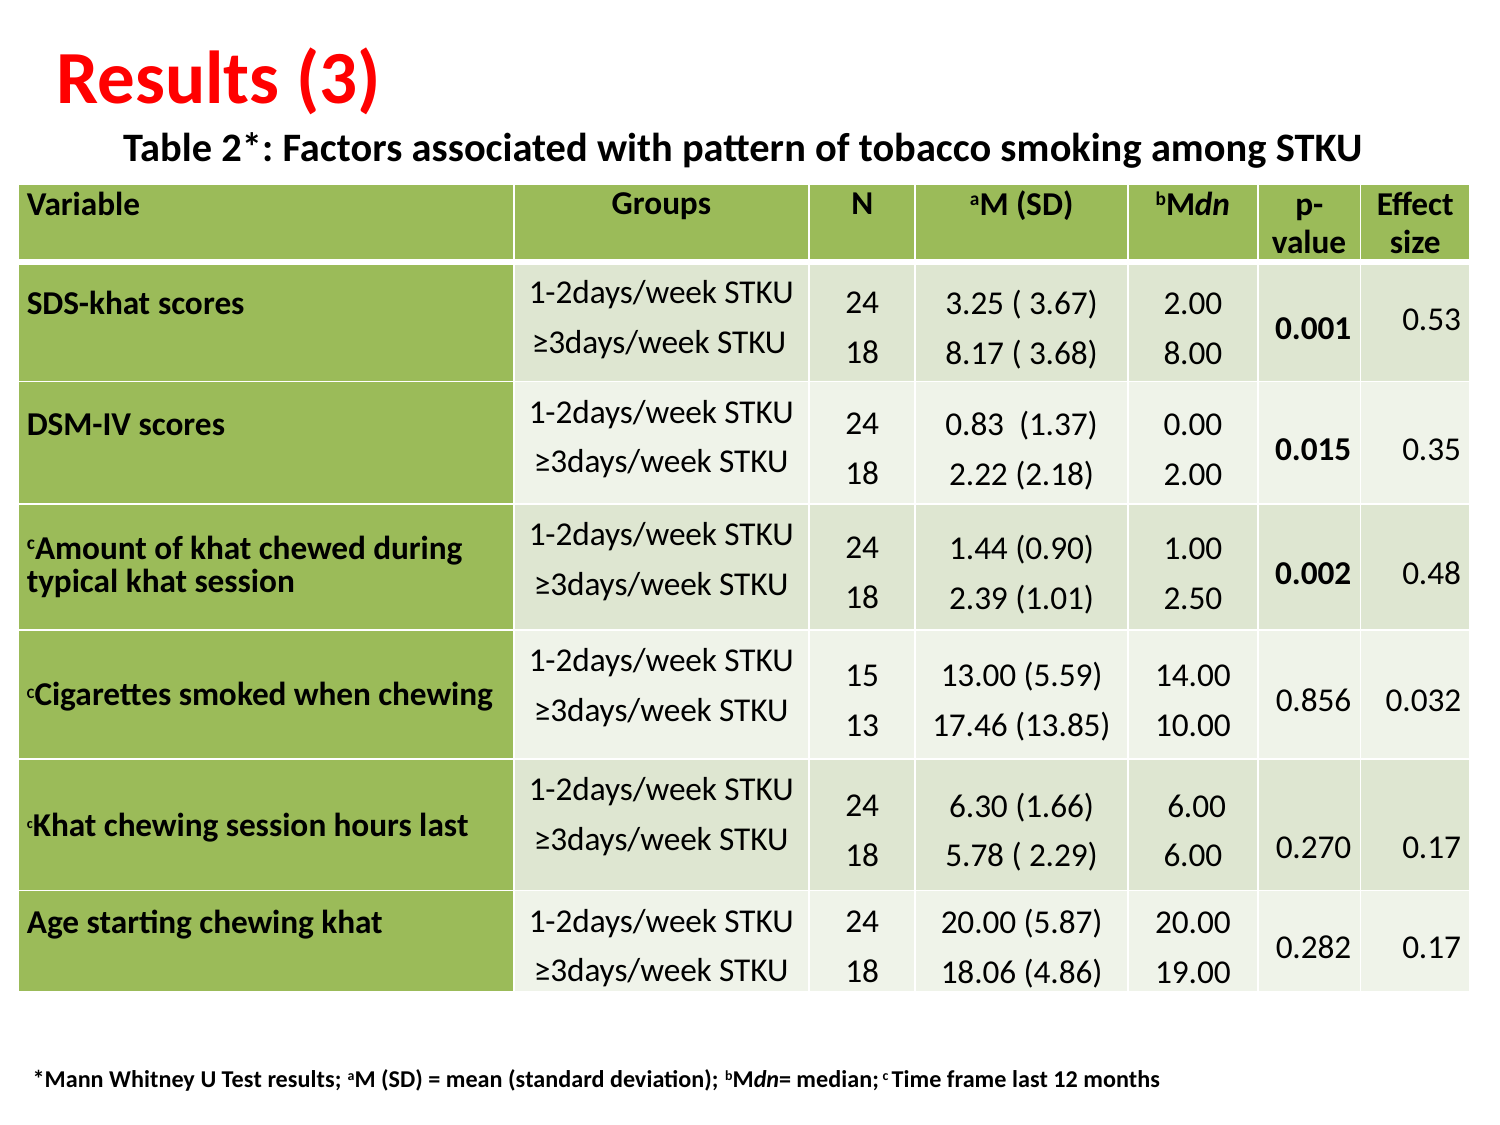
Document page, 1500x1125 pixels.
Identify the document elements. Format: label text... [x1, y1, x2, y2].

table_cell 0.032 [1361, 631, 1469, 758]
table_header p-value [1259, 185, 1360, 259]
table_cell 0.35 [1361, 382, 1469, 503]
table_cell 24 18 [810, 760, 914, 890]
table_cell 24 18 [810, 891, 914, 991]
table_header N [810, 185, 914, 259]
table_cell 24 18 [810, 505, 914, 629]
table_cell 0.00 2.00 [1129, 382, 1257, 503]
table_cell 0.48 [1361, 505, 1469, 629]
table_header aM (SD) [916, 185, 1127, 259]
table_header bMdn [1129, 185, 1257, 259]
table_cell 13.00 (5.59) 17.46 (13.85) [916, 631, 1127, 758]
table_cell 3.25 ( 3.67) 8.17 ( 3.68) [916, 265, 1127, 381]
table_cell Age starting chewing khat [19, 891, 513, 991]
list Table 2*: Factors associated with pattern of tobacco smoking among STKU *Mann Whitney U Test results; aM (SD) = mean (standard deviation); bMdn= median; c Time frame last 12 months [17, 113, 1471, 184]
table_cell 6.30 (1.66) 5.78 ( 2.29) [916, 760, 1127, 890]
table_cell 24 18 [810, 265, 914, 381]
table_cell 1.00 2.50 [1129, 505, 1257, 629]
table_cell CCigarettes smoked when chewing [19, 631, 513, 758]
table_cell 0.002 [1259, 505, 1360, 629]
table_cell 2.00 8.00 [1129, 265, 1257, 381]
table_cell 1-2days/week STKU ≥3days/week STKU [515, 760, 808, 890]
table_cell 1.44 (0.90) 2.39 (1.01) [916, 505, 1127, 629]
table_cell DSM-IV scores [19, 382, 513, 503]
table_cell cAmount of khat chewed during typical khat session [19, 505, 513, 629]
table_cell 1-2days/week STKU ≥3days/week STKU [515, 891, 808, 991]
table_cell 0.856 [1259, 631, 1360, 758]
table_cell 1-2days/week STKU ≥3days/week STKU [515, 631, 808, 758]
table_cell 15 13 [810, 631, 914, 758]
table_cell 0.83 (1.37) 2.22 (2.18) [916, 382, 1127, 503]
table_cell SDS-khat scores [19, 265, 513, 381]
list Table 2*: Factors associated with pattern of tobacco smoking among STKU *Mann Whitney U Test results; aM (SD) = mean (standard deviation); bMdn= median; c Time frame last 12 months [17, 992, 1471, 1106]
table_cell 0.17 [1361, 891, 1469, 991]
table_cell 20.00 (5.87) 18.06 (4.86) [916, 891, 1127, 991]
table_cell cKhat chewing session hours last [19, 760, 513, 890]
table_header Groups [515, 185, 808, 259]
table_cell 0.53 [1361, 265, 1469, 381]
table_cell 6.00 6.00 [1129, 760, 1257, 890]
table_header Variable [19, 185, 513, 259]
table_cell 0.270 [1259, 760, 1360, 890]
table_cell 0.015 [1259, 382, 1360, 503]
table_header Effect size [1361, 185, 1469, 259]
title Results (3) [41, 33, 1392, 113]
table_cell 1-2days/week STKU ≥3days/week STKU [515, 382, 808, 503]
table_cell 20.00 19.00 [1129, 891, 1257, 991]
table_cell 0.17 [1361, 760, 1469, 890]
table_cell 24 18 [810, 382, 914, 503]
table_cell 1-2days/week STKU ≥3days/week STKU [515, 265, 808, 381]
table_cell 14.00 10.00 [1129, 631, 1257, 758]
table_cell 0.001 [1259, 265, 1360, 381]
table_cell 1-2days/week STKU ≥3days/week STKU [515, 505, 808, 629]
table_cell 0.282 [1259, 891, 1360, 991]
